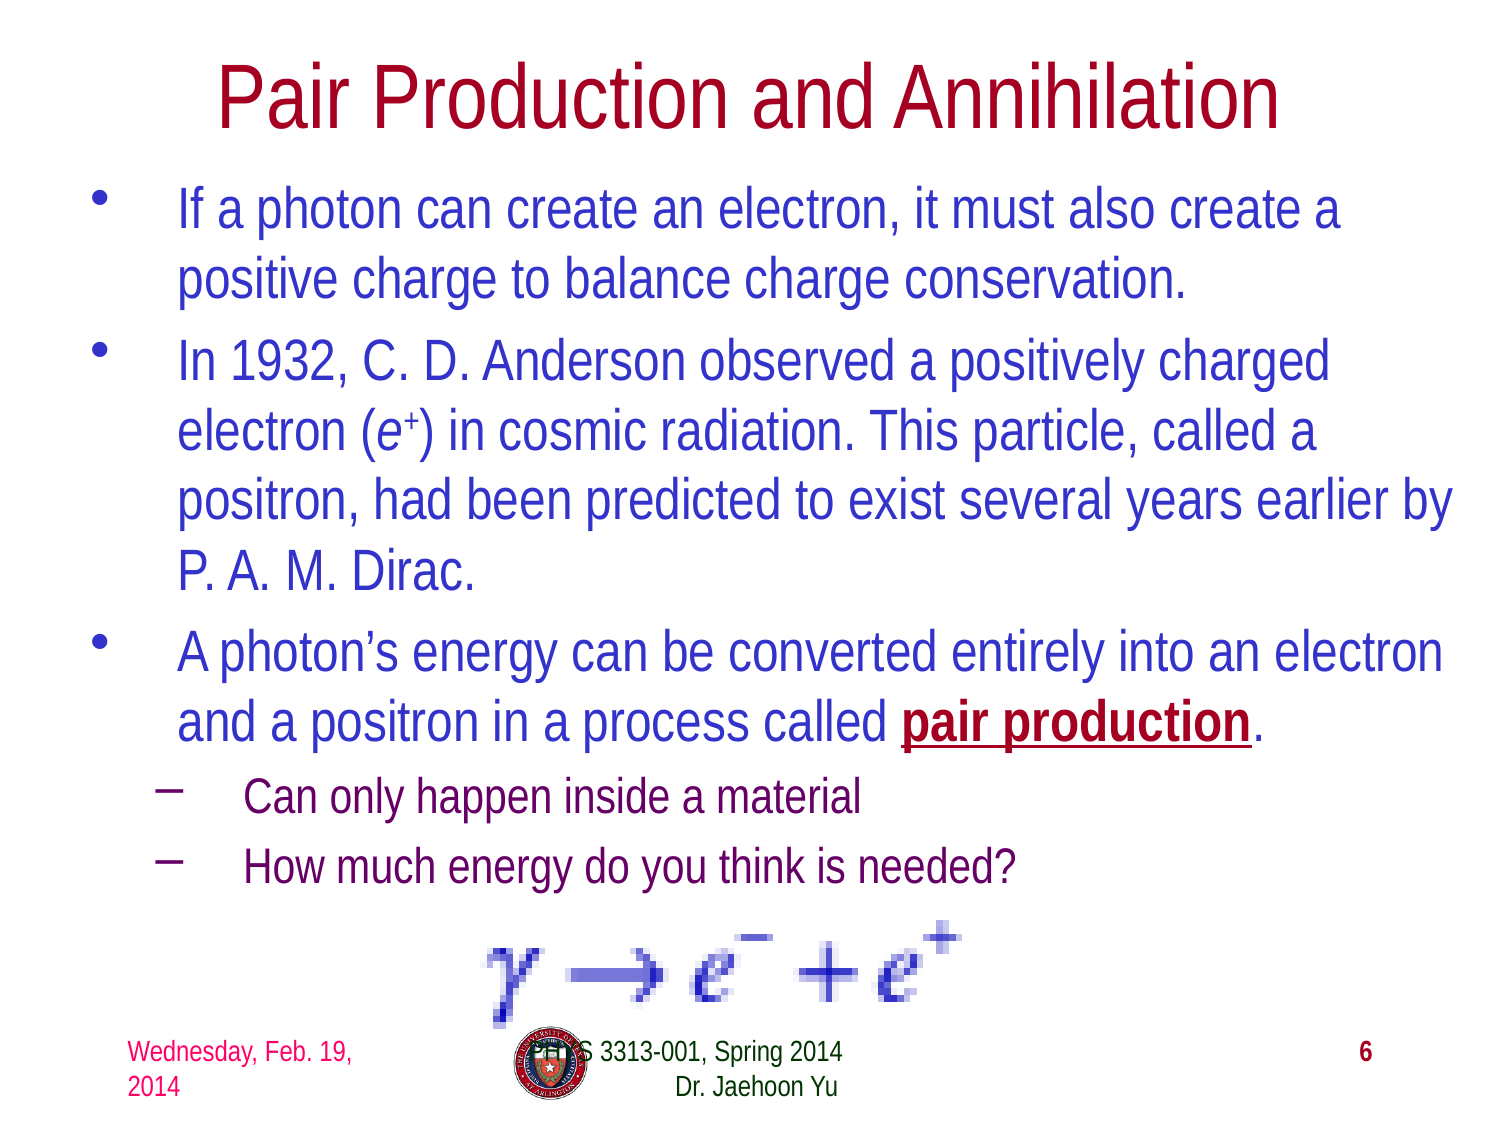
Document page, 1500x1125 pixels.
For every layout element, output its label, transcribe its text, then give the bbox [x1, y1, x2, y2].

list If a photon can create an electron, it must also create a positive charge to balance charge conservation. In 1932, C. D. Anderson observed a positively charged electron (e+) in cosmic radiation. This particle, called a positron, had been predicted to exist several years earlier by P. A. M. Dirac. A photon’s energy can be converted entirely into an electron and a positron in a process called pair production. Can only happen inside a material How much energy do you think is needed? [74, 162, 1476, 913]
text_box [474, 887, 963, 1038]
title Pair Production and Annihilation [74, 32, 1426, 151]
footer PHYS 3313-001, Spring 2014 Dr. Jaehoon Yu [512, 1024, 988, 1101]
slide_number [112, 1024, 426, 1101]
slide_number 6 [1074, 1024, 1388, 1101]
